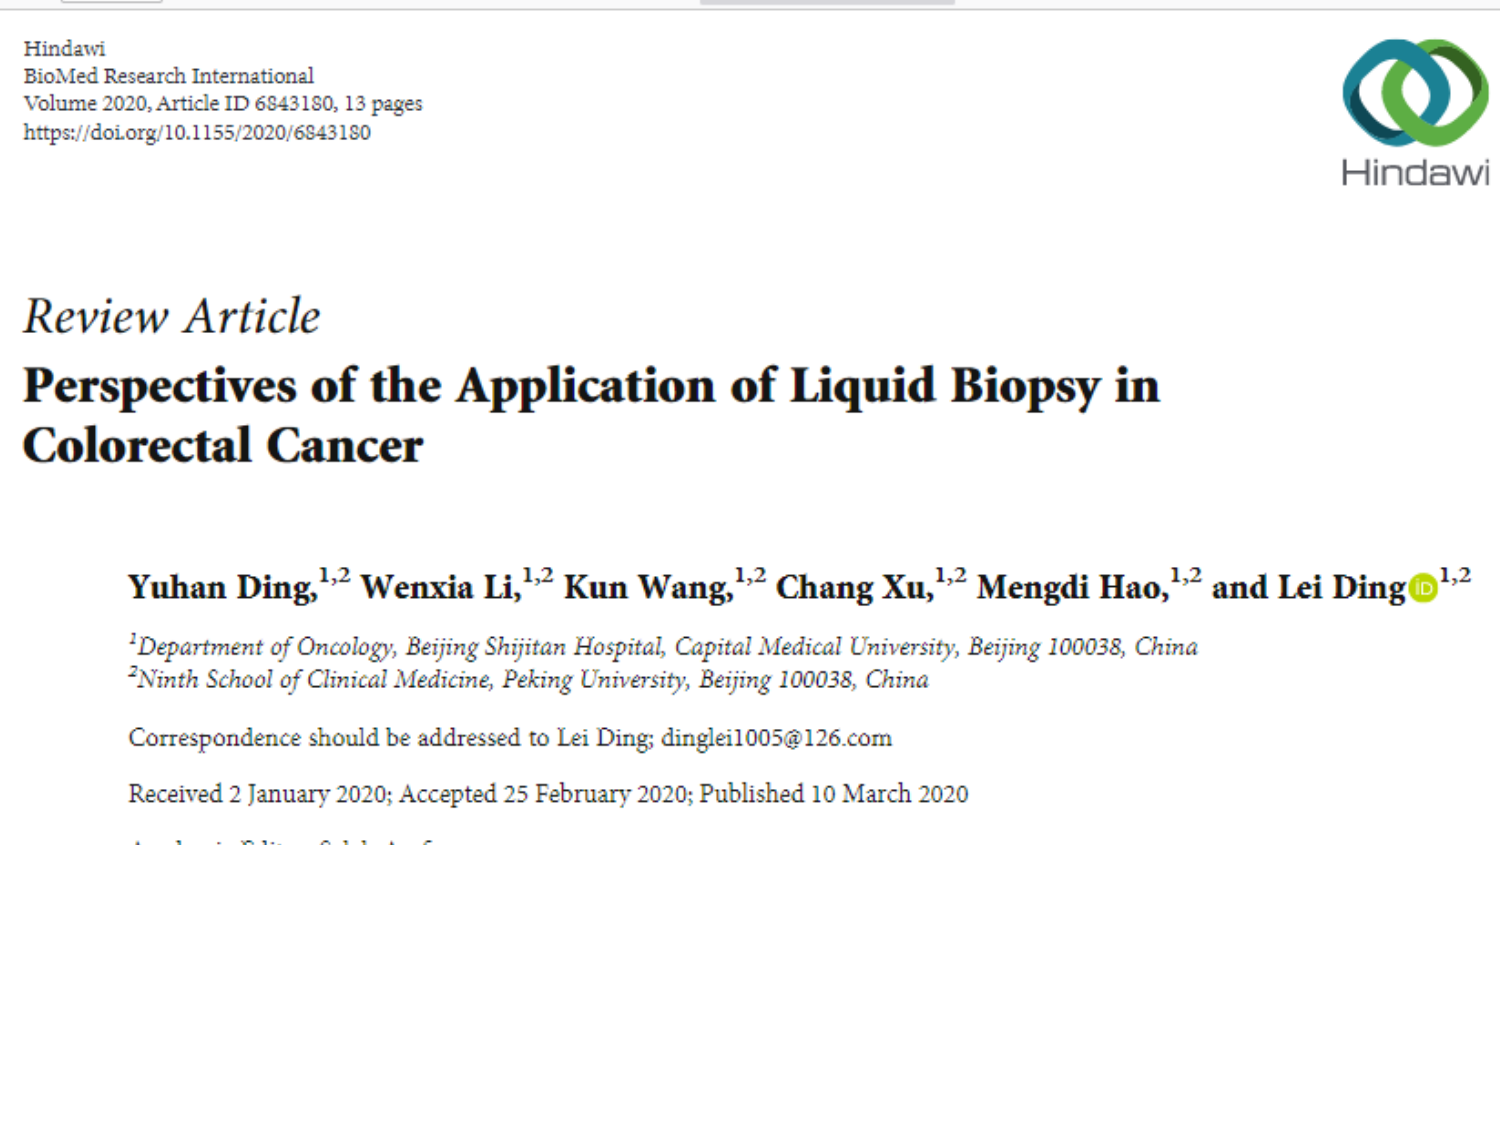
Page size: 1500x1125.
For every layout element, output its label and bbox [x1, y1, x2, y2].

picture [0, 0, 1500, 845]
